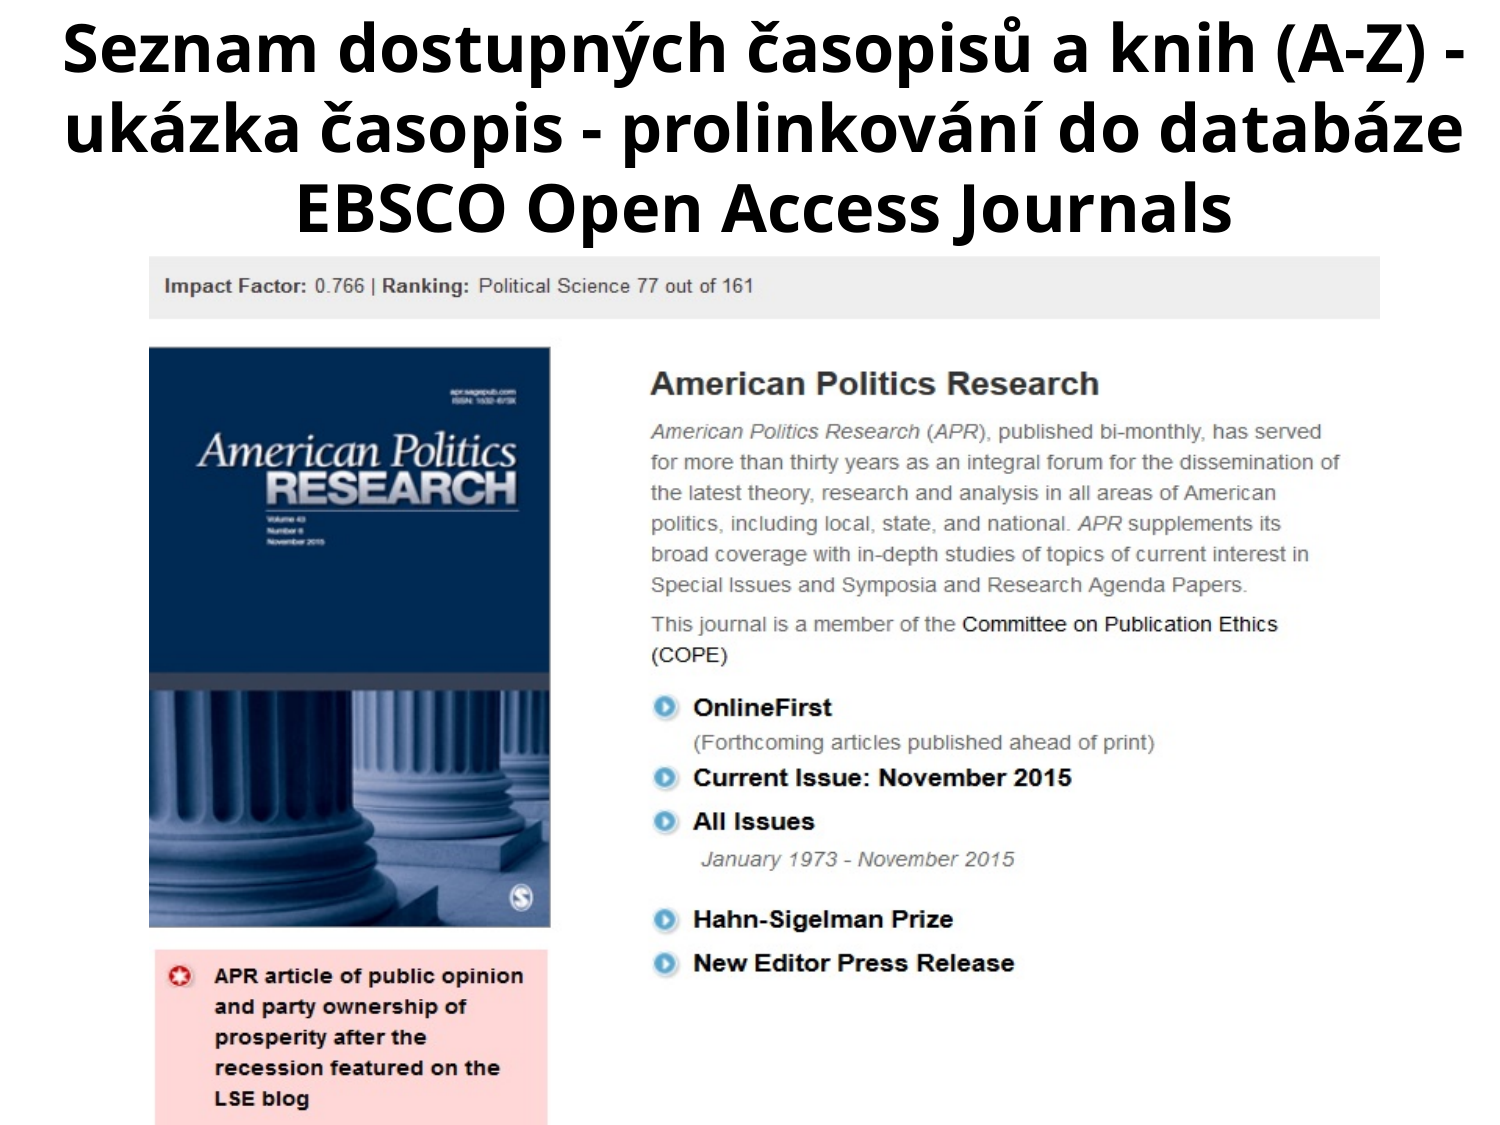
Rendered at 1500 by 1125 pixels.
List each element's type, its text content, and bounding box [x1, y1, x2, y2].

title Seznam dostupných časopisů a knih (A-Z) - ukázka časopis - prolinkování do databáze EBSCO Open Access Journals [29, 66, 1500, 185]
picture [149, 255, 1380, 1125]
